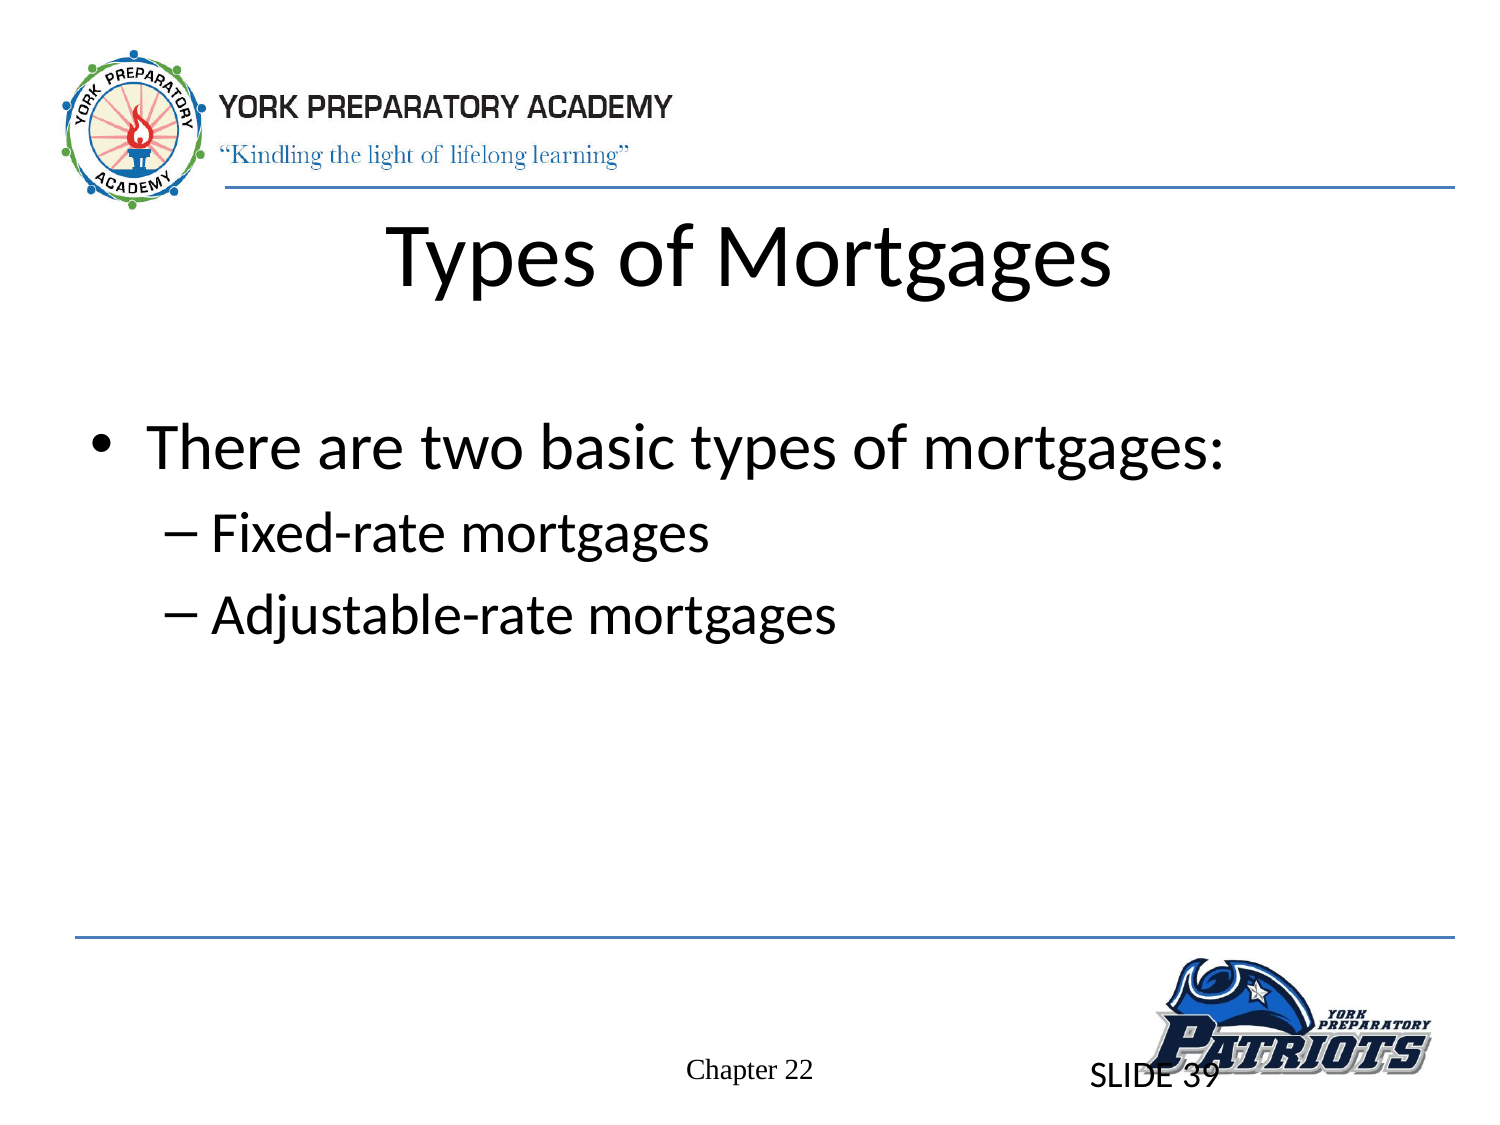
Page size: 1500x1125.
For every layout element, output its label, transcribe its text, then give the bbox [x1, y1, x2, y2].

picture [1425, 958, 1432, 1088]
list There are two basic types of mortgages: Fixed-rate mortgages Adjustable-rate mortgages [75, 395, 1425, 1125]
picture [37, 24, 707, 216]
title Types of Mortgages [75, 187, 1425, 375]
